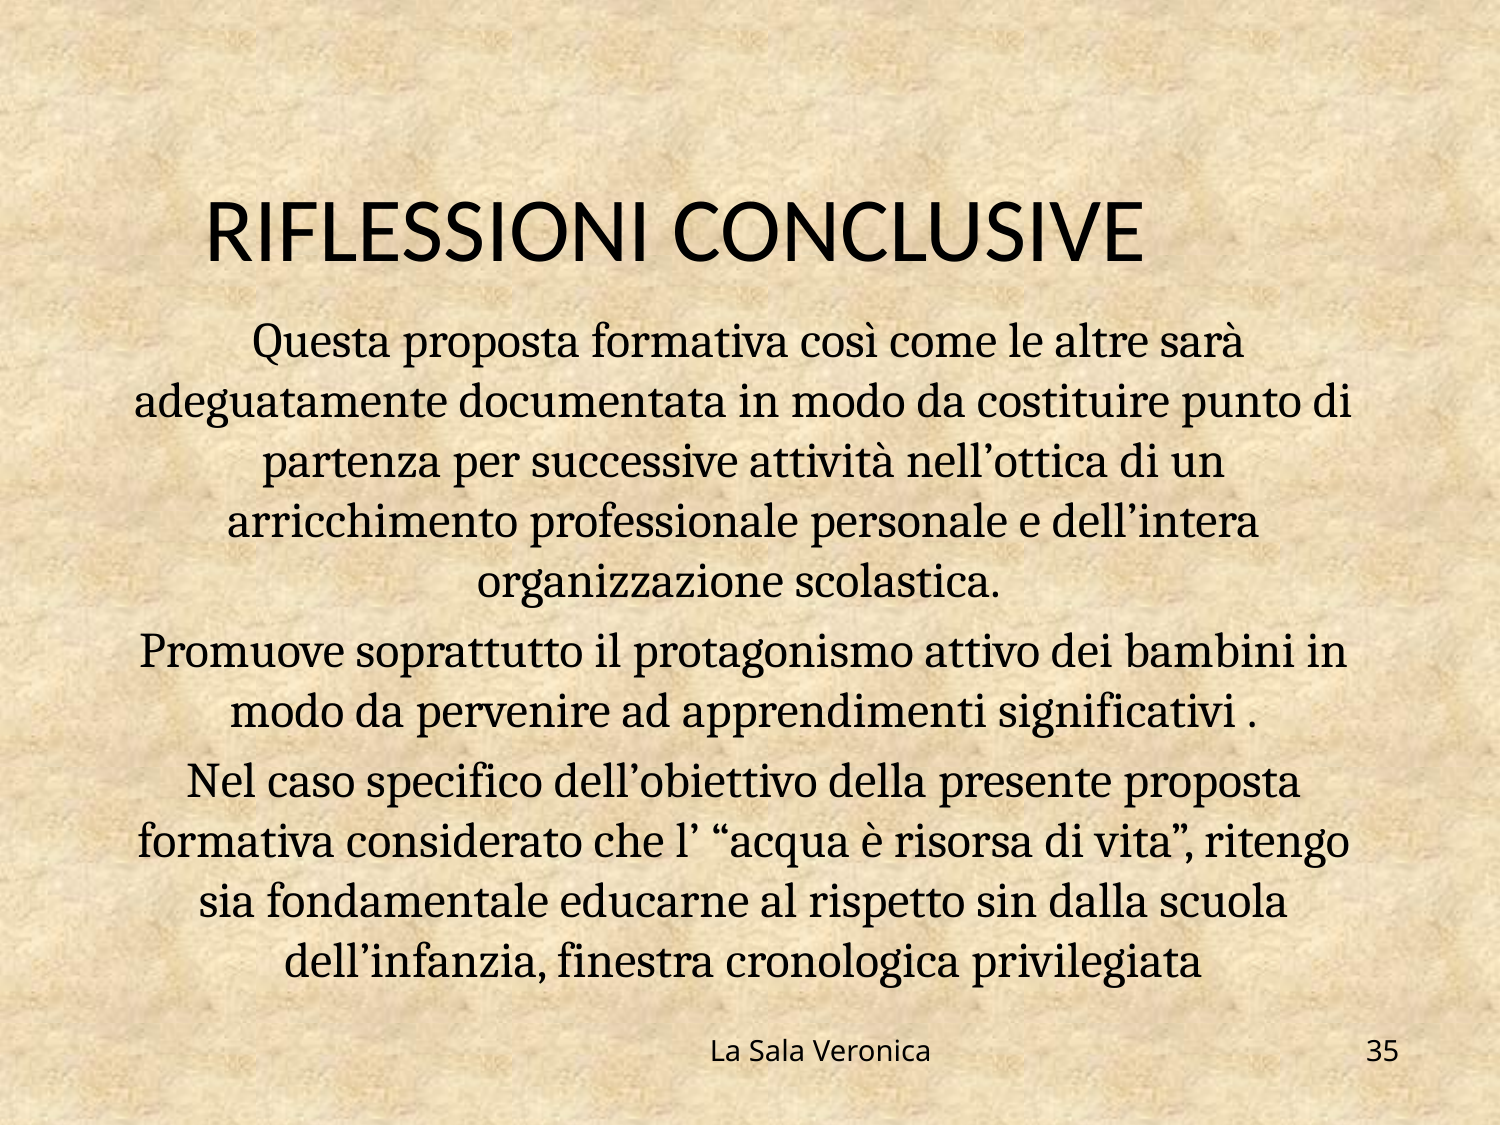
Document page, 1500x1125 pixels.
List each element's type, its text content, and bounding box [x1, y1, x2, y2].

picture [0, 0, 1500, 1125]
list Questa proposta formativa così come le altre sarà adeguatamente documentata in modo da costituire punto di partenza per successive attività nell’ottica di un arricchimento professionale personale e dell’intera organizzazione scolastica. Promuove soprattutto il protagonismo attivo dei bambini in modo da pervenire ad apprendimenti significativi . Nel caso specifico dell’obiettivo della presente proposta formativa considerato che l’ “acqua è risorsa di vita”, ritengo sia fondamentale educarne al rispetto sin dalla scuola dell’infanzia, finestra cronologica privilegiata [112, 299, 1376, 901]
slide_number 35 [1102, 1025, 1415, 1100]
title RIFLESSIONI CONCLUSIVE [112, 24, 1240, 288]
footer La Sala Veronica [583, 1025, 1059, 1100]
